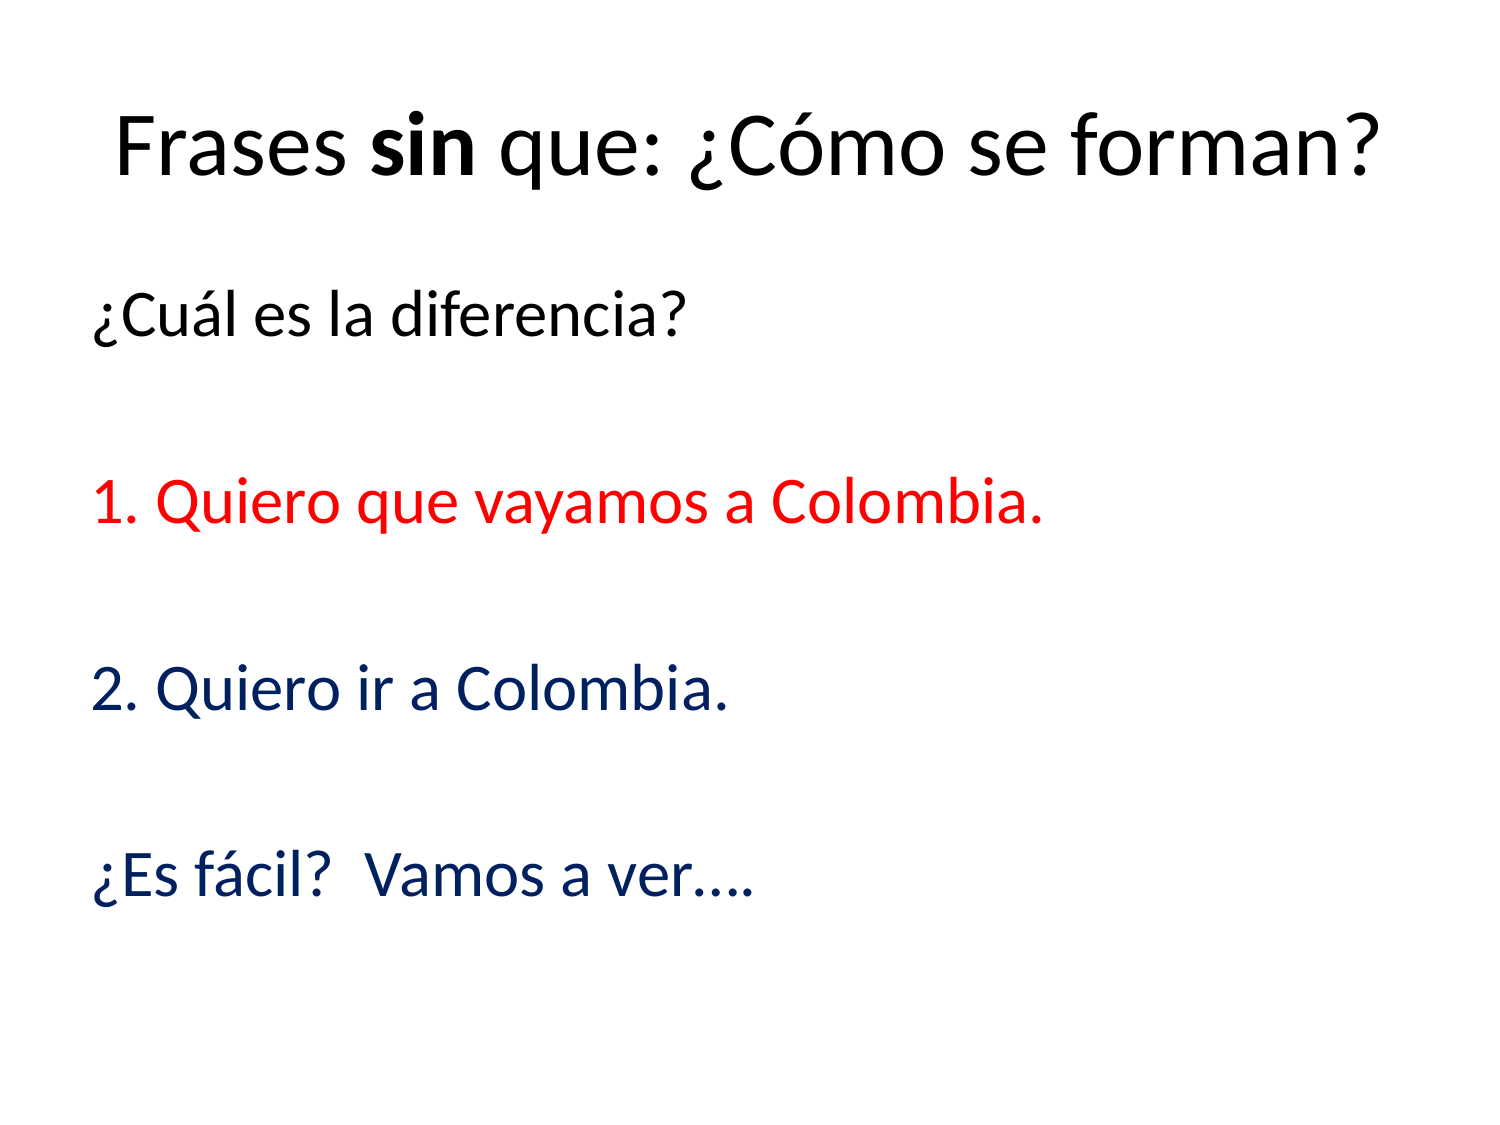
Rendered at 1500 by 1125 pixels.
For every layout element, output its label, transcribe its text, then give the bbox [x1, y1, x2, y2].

list ¿Cuál es la diferencia? 1. Quiero que vayamos a Colombia. 2. Quiero ir a Colombia. ¿Es fácil? Vamos a ver…. [75, 262, 1425, 1005]
title Frases sin que: ¿Cómo se forman? [75, 45, 1425, 233]
